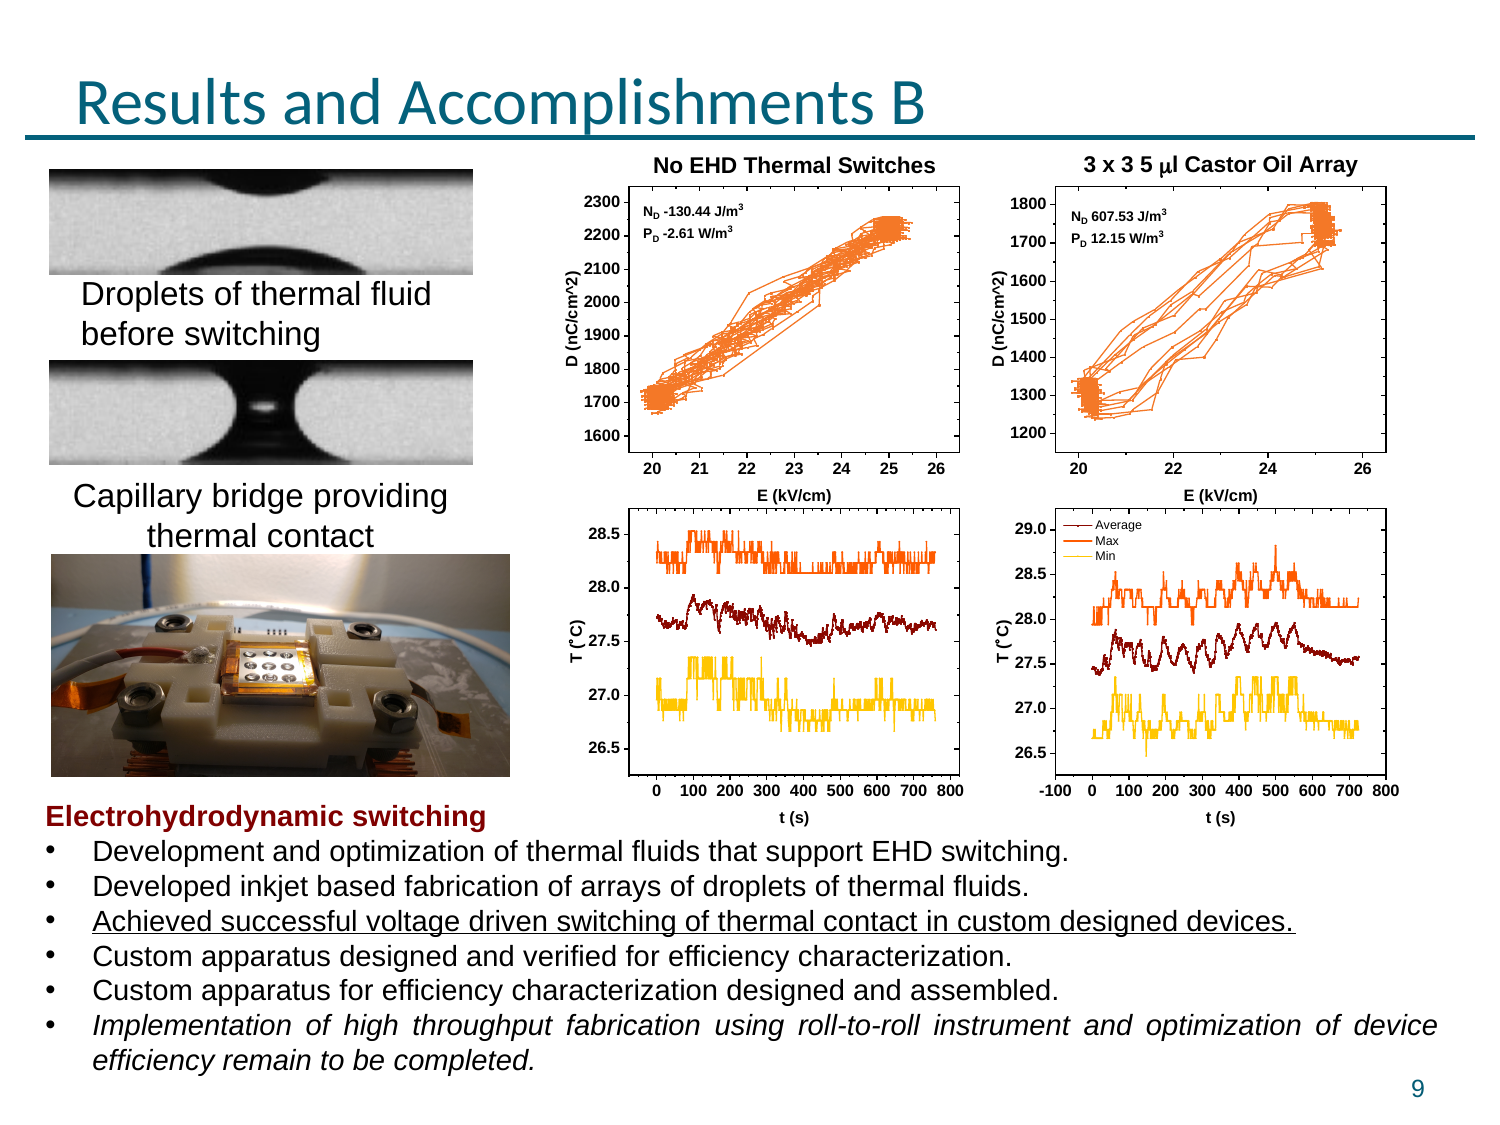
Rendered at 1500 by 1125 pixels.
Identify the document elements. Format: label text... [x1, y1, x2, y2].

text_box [49, 360, 473, 555]
title Results and Accomplishments B [75, 50, 1425, 138]
picture [51, 553, 510, 777]
slide_number 9 [1299, 1042, 1425, 1103]
text_box Electrohydrodynamic switching Development and optimization of thermal fluids that support EHD switching. Developed inkjet based fabrication of arrays of droplets of thermal fluids. Achieved successful voltage driven switching of thermal contact in custom designed devices. Custom apparatus designed and verified for efficiency characterization. Custom apparatus for efficiency characterization designed and assembled. Implementation of high throughput fabrication using roll-to-roll instrument and optimization of device efficiency remain to be completed. [30, 789, 1456, 1084]
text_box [49, 169, 473, 360]
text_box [542, 142, 1455, 838]
